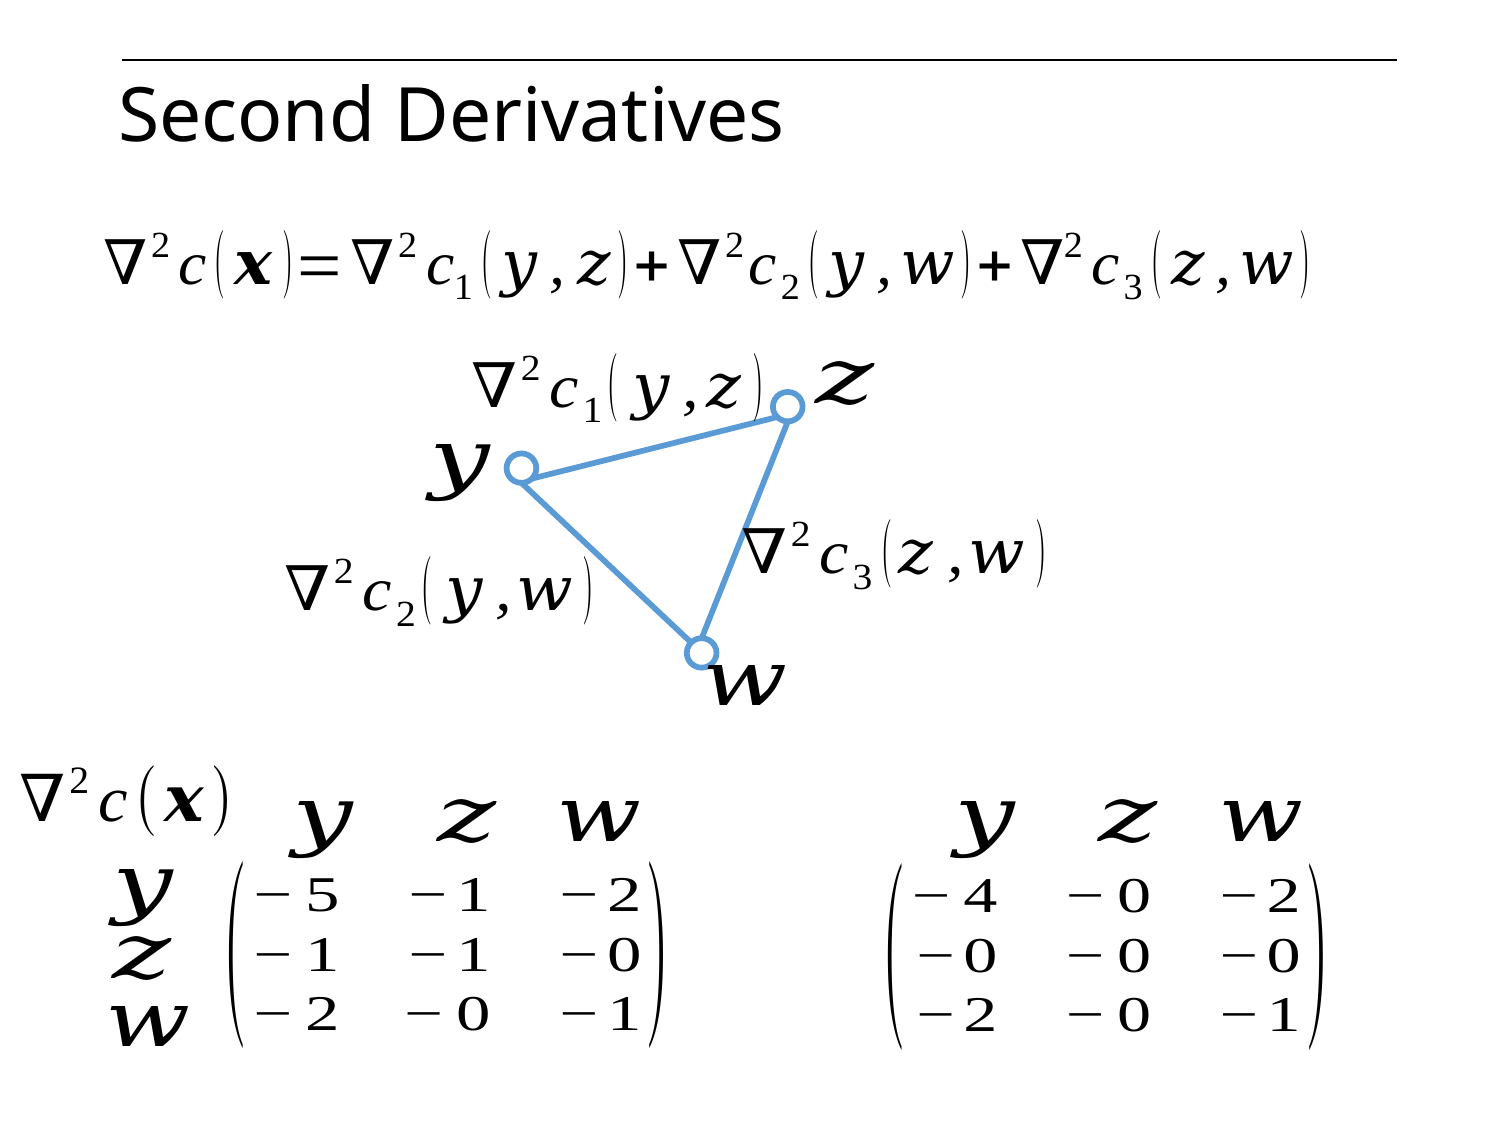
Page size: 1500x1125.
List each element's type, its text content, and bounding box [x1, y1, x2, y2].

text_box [531, 417, 778, 479]
text_box [685, 637, 718, 669]
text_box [521, 482, 692, 643]
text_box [701, 421, 788, 639]
text_box [505, 452, 532, 484]
title Second Derivatives [103, 8, 1397, 215]
list [103, 215, 1397, 1103]
text_box [771, 390, 804, 423]
